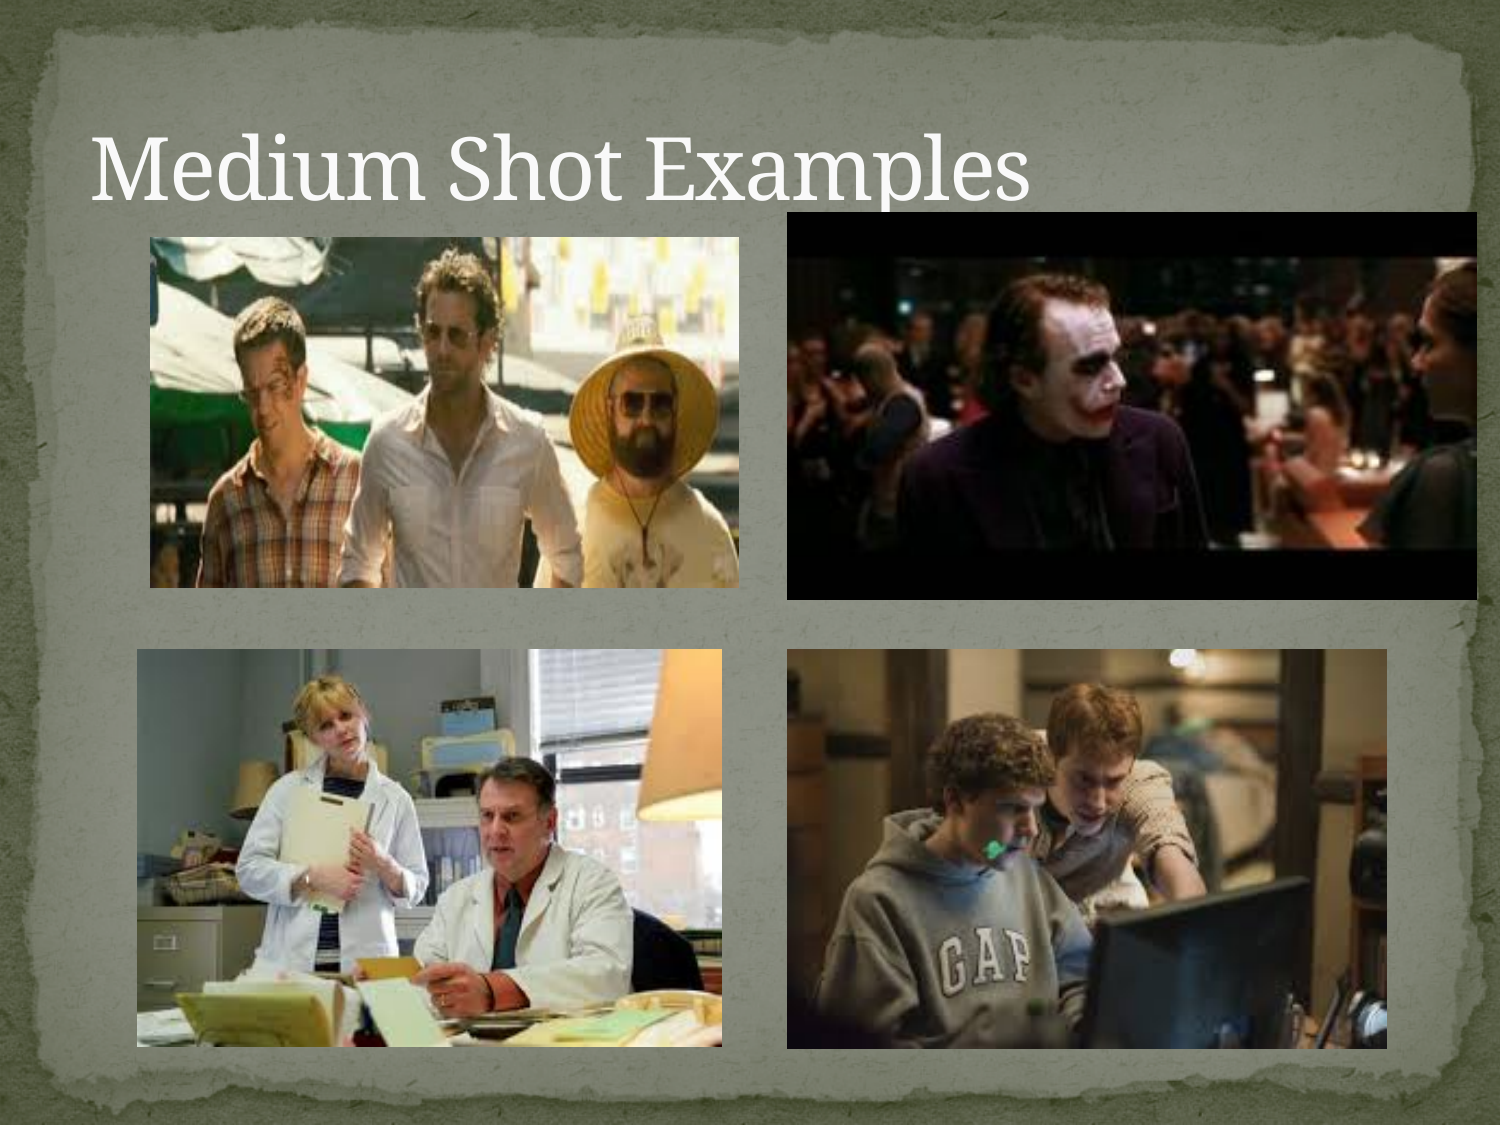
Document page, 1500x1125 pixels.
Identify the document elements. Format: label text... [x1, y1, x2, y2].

picture [787, 649, 1387, 1049]
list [152, 240, 738, 586]
picture [787, 212, 1477, 600]
title Medium Shot Examples [74, 24, 1425, 225]
picture [137, 649, 722, 1047]
